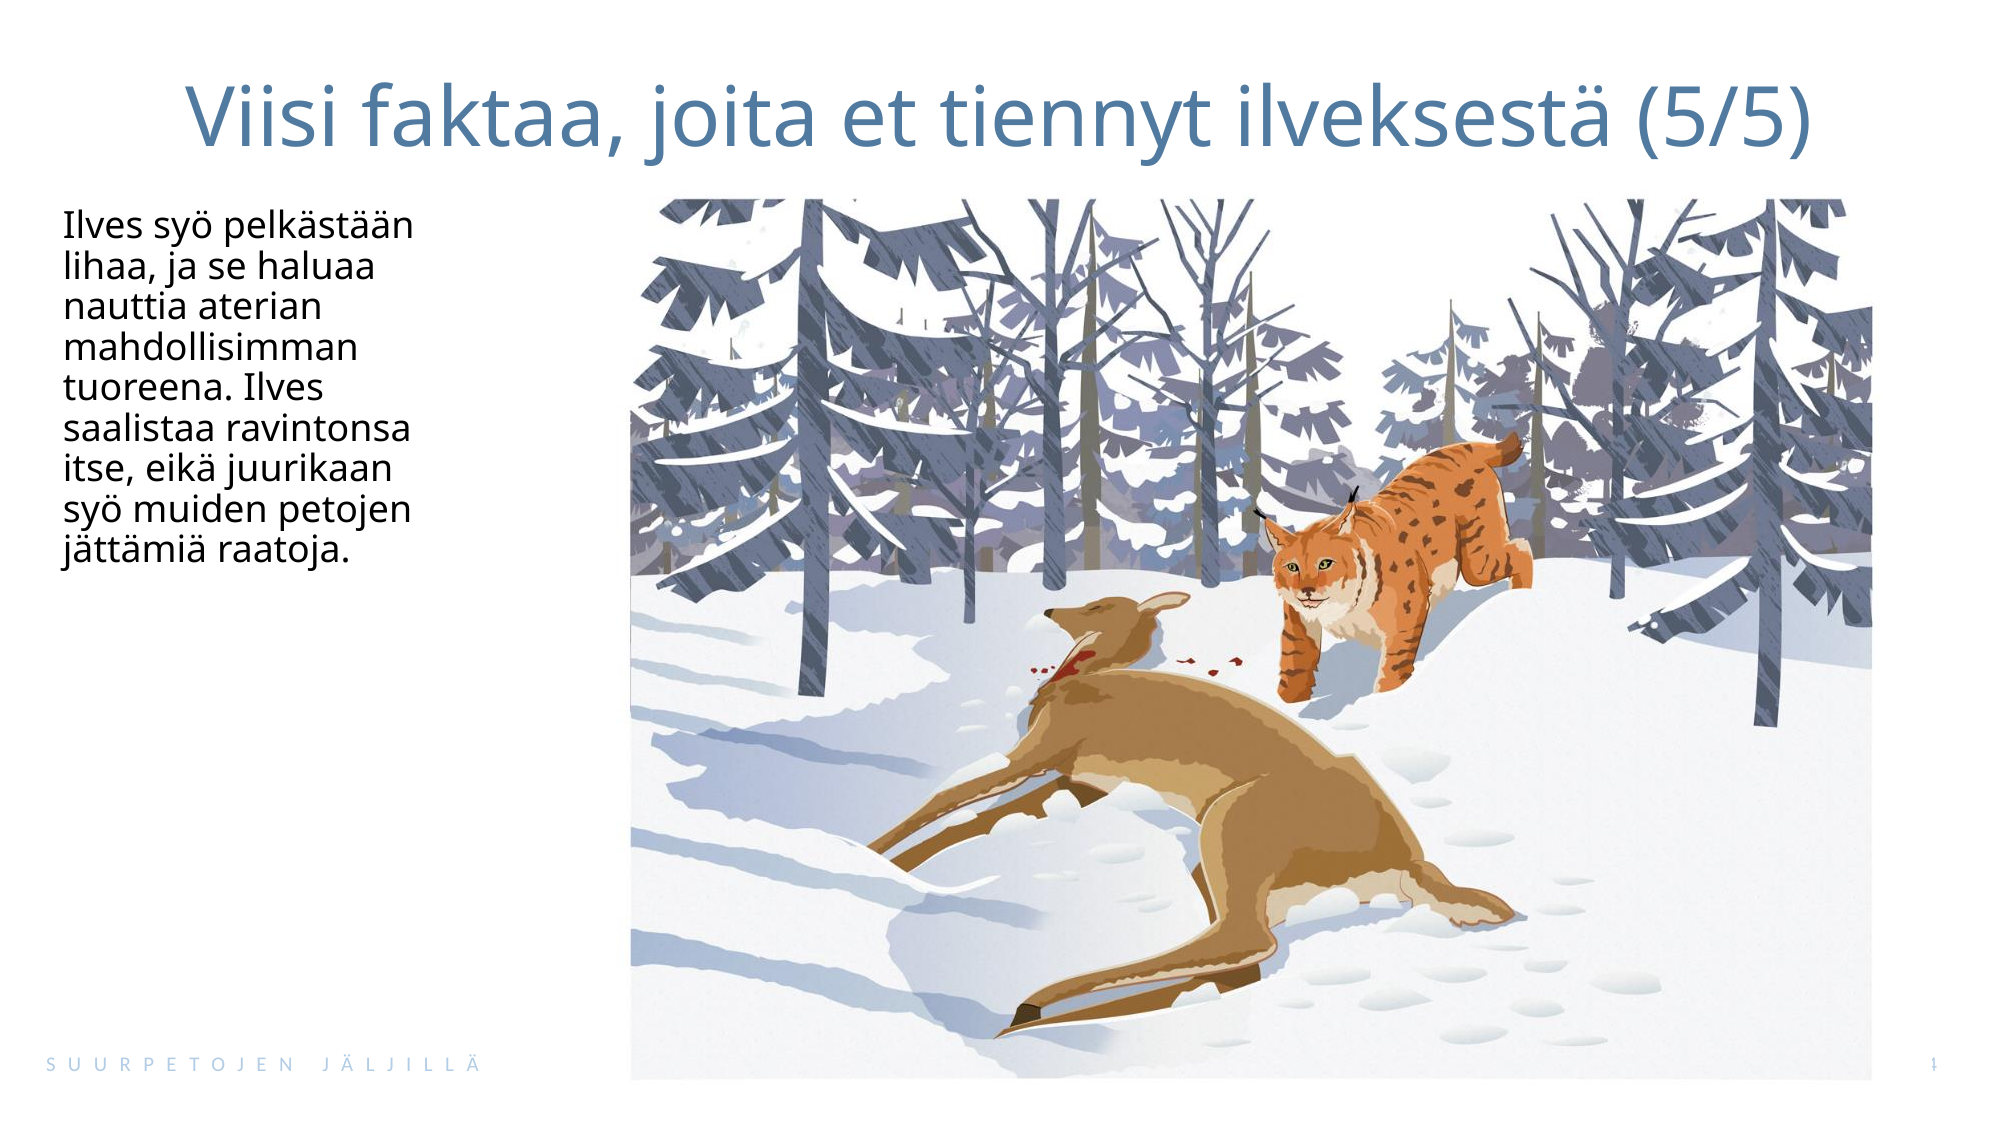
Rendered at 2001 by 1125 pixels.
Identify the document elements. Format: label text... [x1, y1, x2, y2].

title Viisi faktaa, joita et tiennyt ilveksestä (5/5) [0, 59, 2000, 179]
picture [569, 181, 1932, 1103]
list Ilves syö pelkästään lihaa, ja se haluaa nauttia aterian mahdollisimman tuoreena. Ilves saalistaa ravintonsa itse, eikä juurikaan syö muiden petojen jättämiä raatoja. [47, 199, 475, 977]
footer SUURPETOJEN JÄLJILLÄ [31, 1042, 569, 1103]
slide_number 34 [1932, 1042, 1953, 1103]
